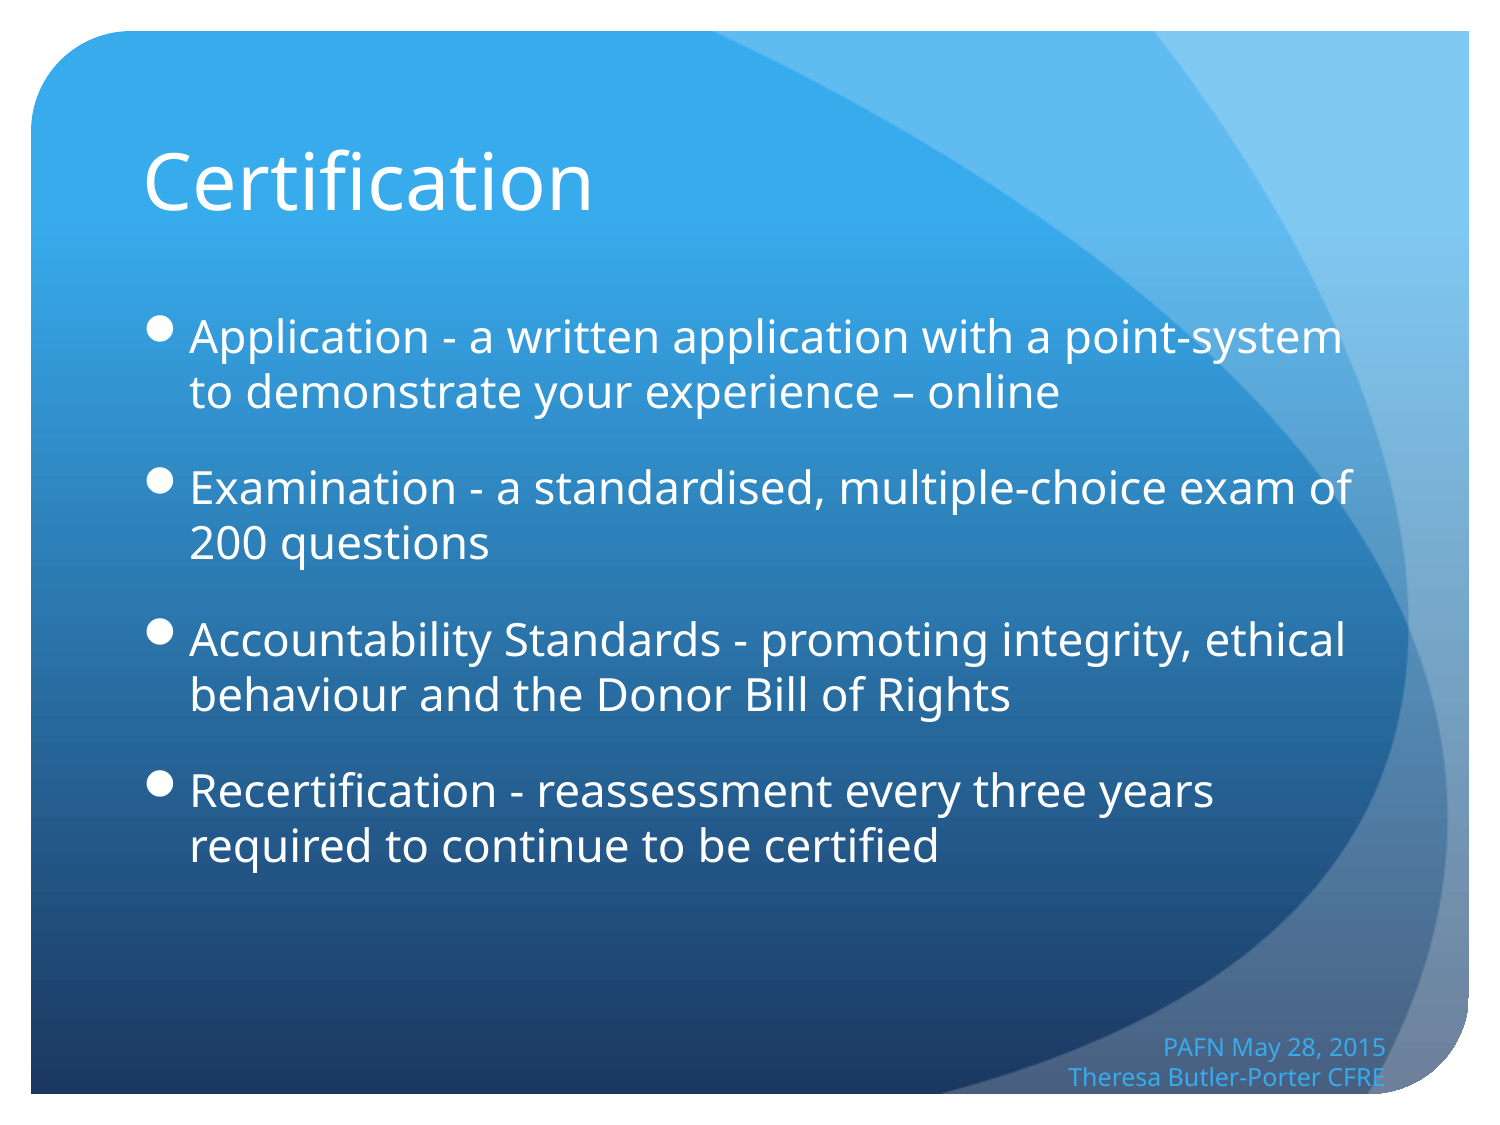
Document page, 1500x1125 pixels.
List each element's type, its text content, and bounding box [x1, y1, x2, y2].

picture [24, 30, 1473, 1094]
list Application - a written application with a point-system to demonstrate your experience – online Examination - a standardised, multiple-choice exam of 200 questions Accountability Standards - promoting integrity, ethical behaviour and the Donor Bill of Rights Recertification - reassessment every three years required to continue to be certified [127, 299, 1372, 991]
title Certification [127, 62, 1372, 234]
footer PAFN May 28, 2015 Theresa Butler-Porter CFRE [542, 1031, 1402, 1092]
